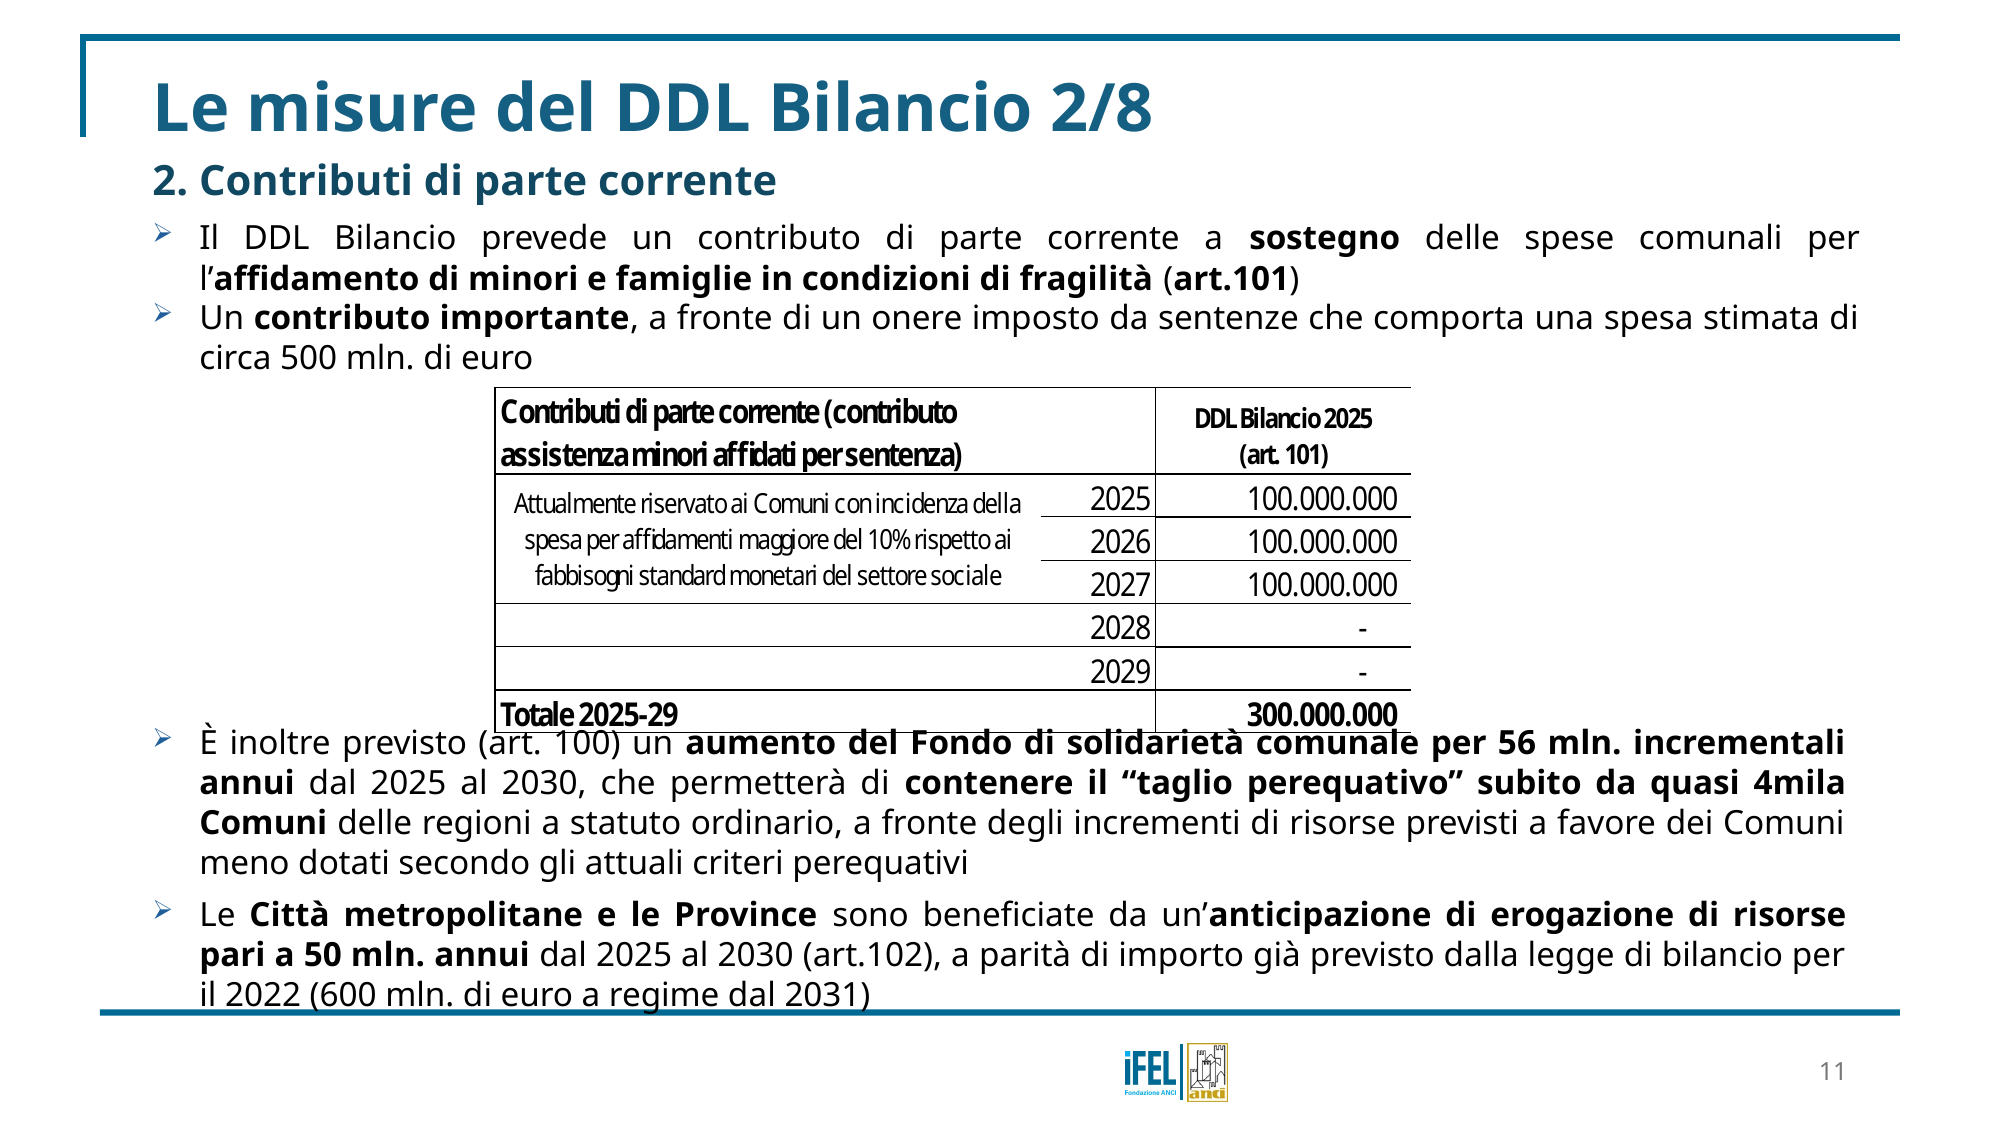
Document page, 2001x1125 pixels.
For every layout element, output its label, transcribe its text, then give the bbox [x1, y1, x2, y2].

picture [1169, 1051, 1176, 1079]
picture [1125, 1051, 1176, 1095]
picture [1187, 1043, 1228, 1102]
title Le misure del DDL Bilancio 2/8 [137, 59, 1863, 146]
text_box 2. Contributi di parte corrente Il DDL Bilancio prevede un contributo di parte corrente a sostegno delle spese comunali per l’affidamento di minori e famiglie in condizioni di fragilità (art.101) Un contributo importante, a fronte di un onere imposto da sentenze che comporta una spesa stimata di circa 500 mln. di euro [137, 146, 1876, 384]
slide_number 11 [1412, 1042, 1863, 1103]
picture [493, 386, 1413, 735]
text_box È inoltre previsto (art. 100) un aumento del Fondo di solidarietà comunale per 56 mln. incrementali annui dal 2025 al 2030, che permetterà di contenere il “taglio perequativo” subito da quasi 4mila Comuni delle regioni a statuto ordinario, a fronte degli incrementi di risorse previsti a favore dei Comuni meno dotati secondo gli attuali criteri perequativi Le Città metropolitane e le Province sono beneficiate da un’anticipazione di erogazione di risorse pari a 50 mln. annui dal 2025 al 2030 (art.102), a parità di importo già previsto dalla legge di bilancio per il 2022 (600 mln. di euro a regime dal 2031) [137, 713, 1863, 1021]
